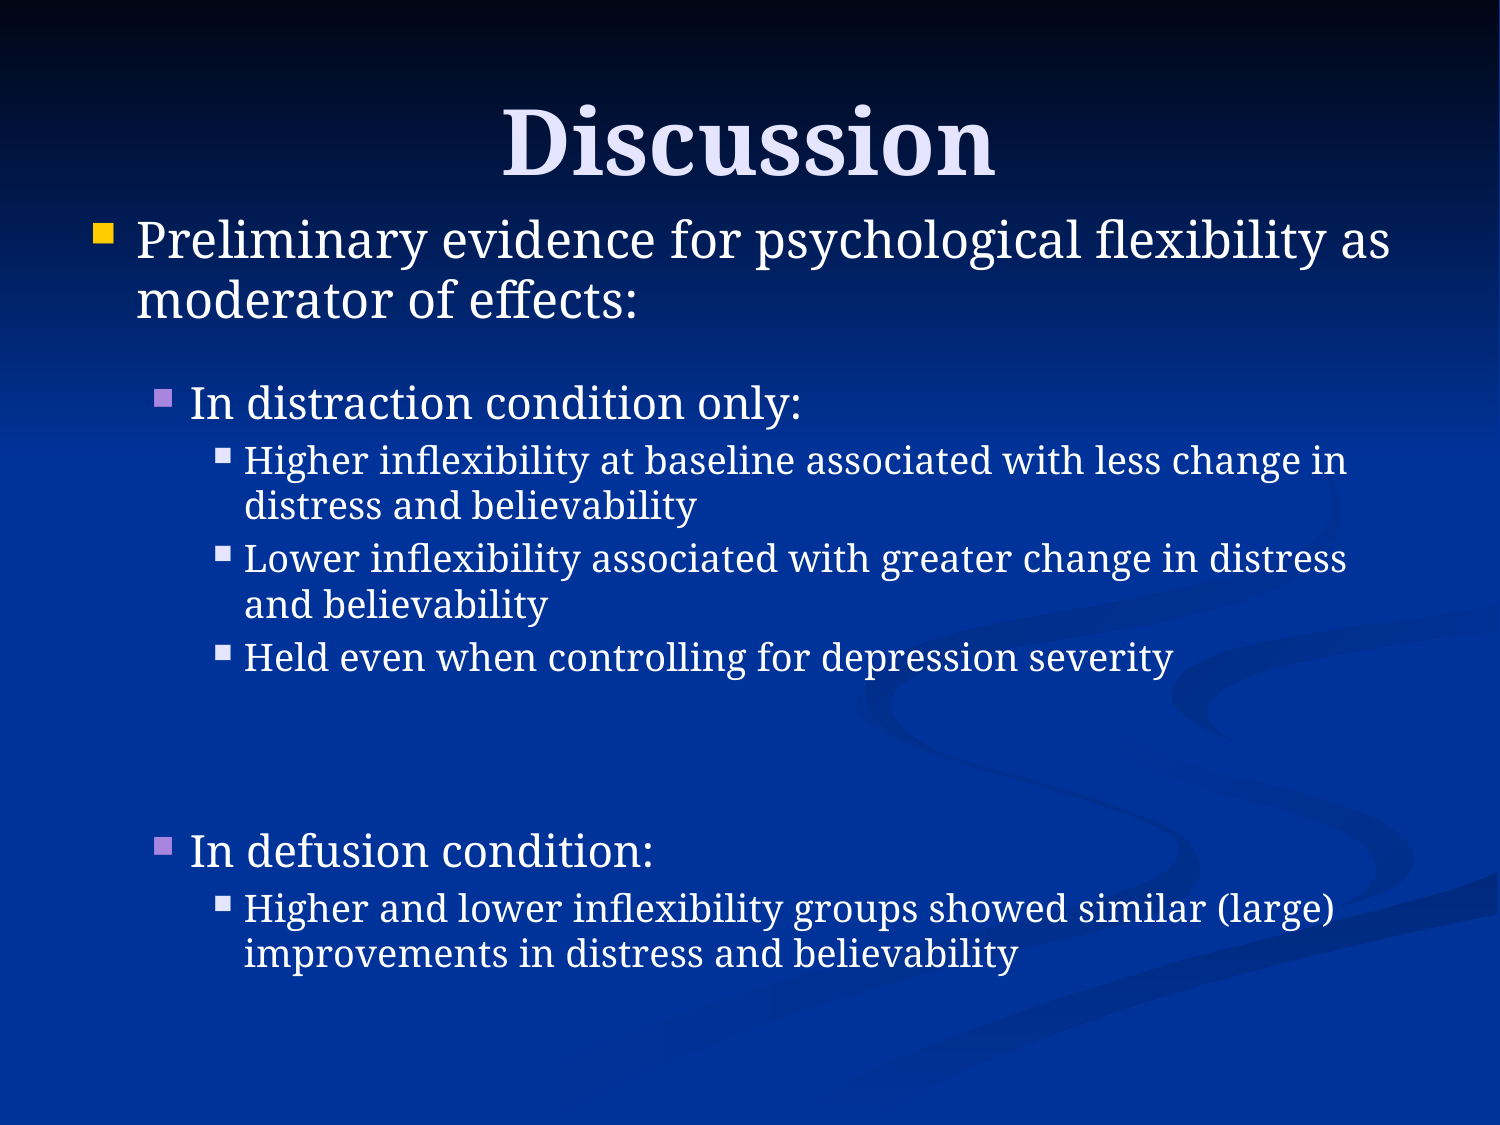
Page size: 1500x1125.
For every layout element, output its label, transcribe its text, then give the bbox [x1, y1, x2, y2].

list Preliminary evidence for psychological flexibility as moderator of effects: In distraction condition only: Higher inflexibility at baseline associated with less change in distress and believability Lower inflexibility associated with greater change in distress and believability Held even when controlling for depression severity In defusion condition: Higher and lower inflexibility groups showed similar (large) improvements in distress and believability [74, 199, 1426, 988]
title Discussion [74, 44, 1426, 199]
